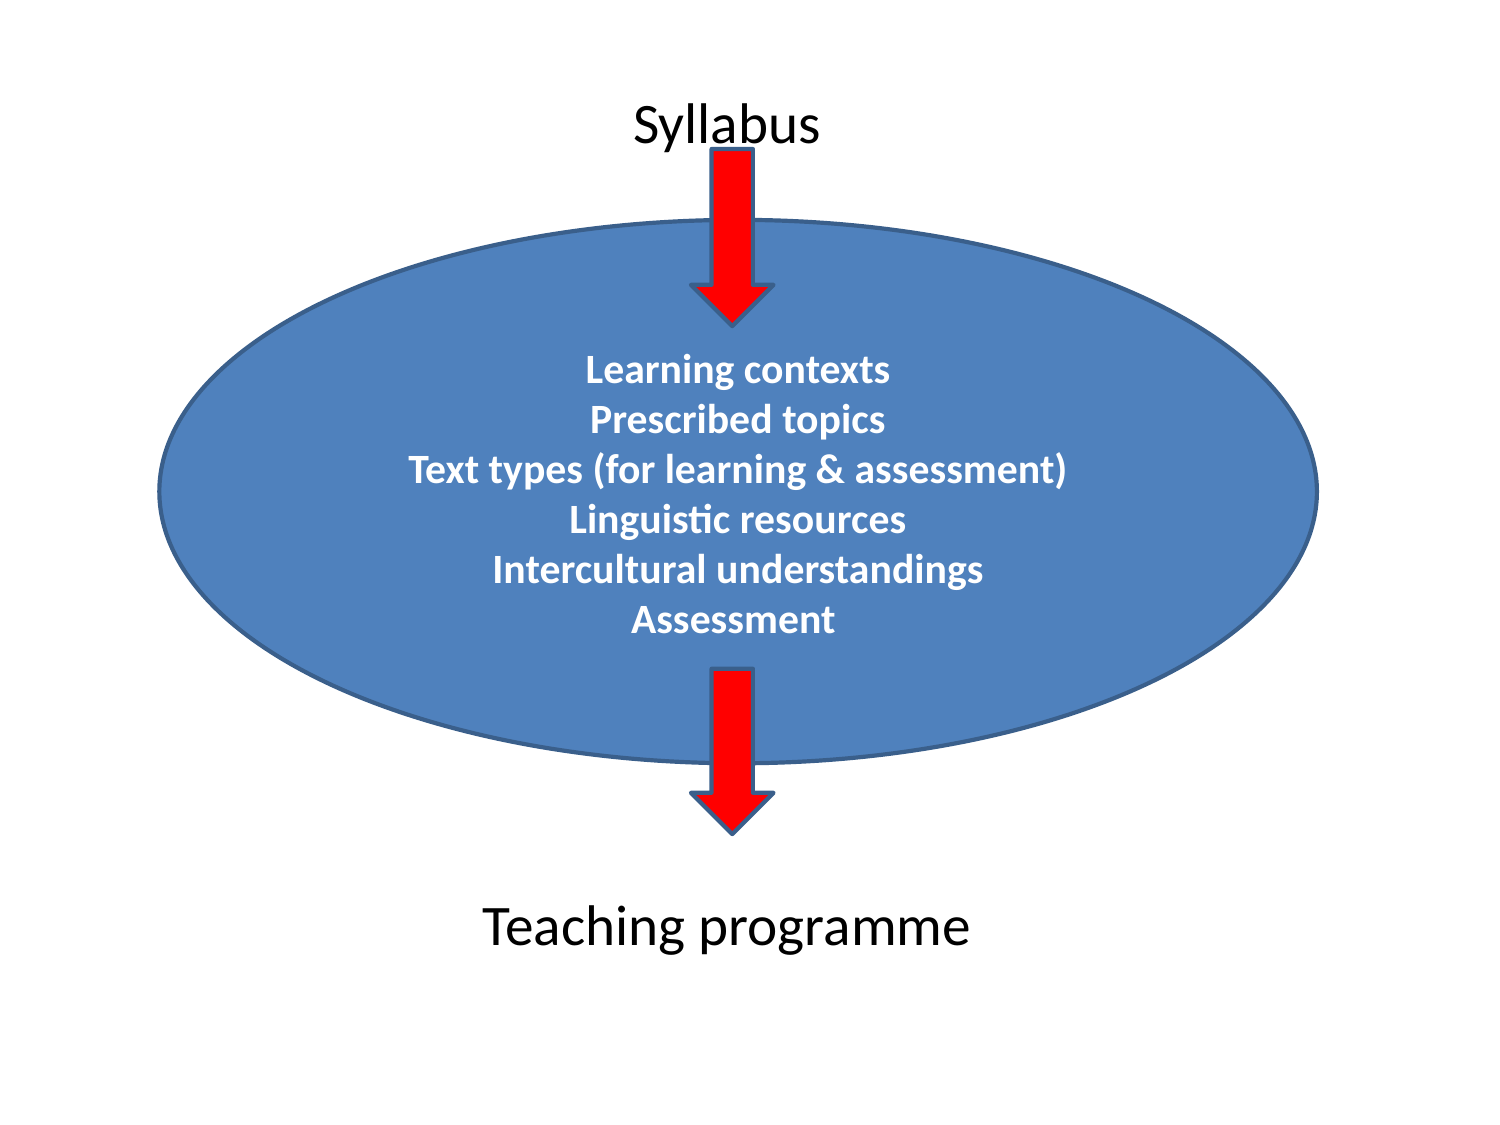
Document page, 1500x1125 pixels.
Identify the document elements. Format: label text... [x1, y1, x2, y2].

text_box [688, 146, 776, 329]
text_box [688, 666, 776, 837]
text_box Learning contexts Prescribed topics Text types (for learning & assessment) Linguistic resources Intercultural understandings Assessment [157, 217, 1320, 766]
list Syllabus Teaching programme [112, 78, 1343, 966]
